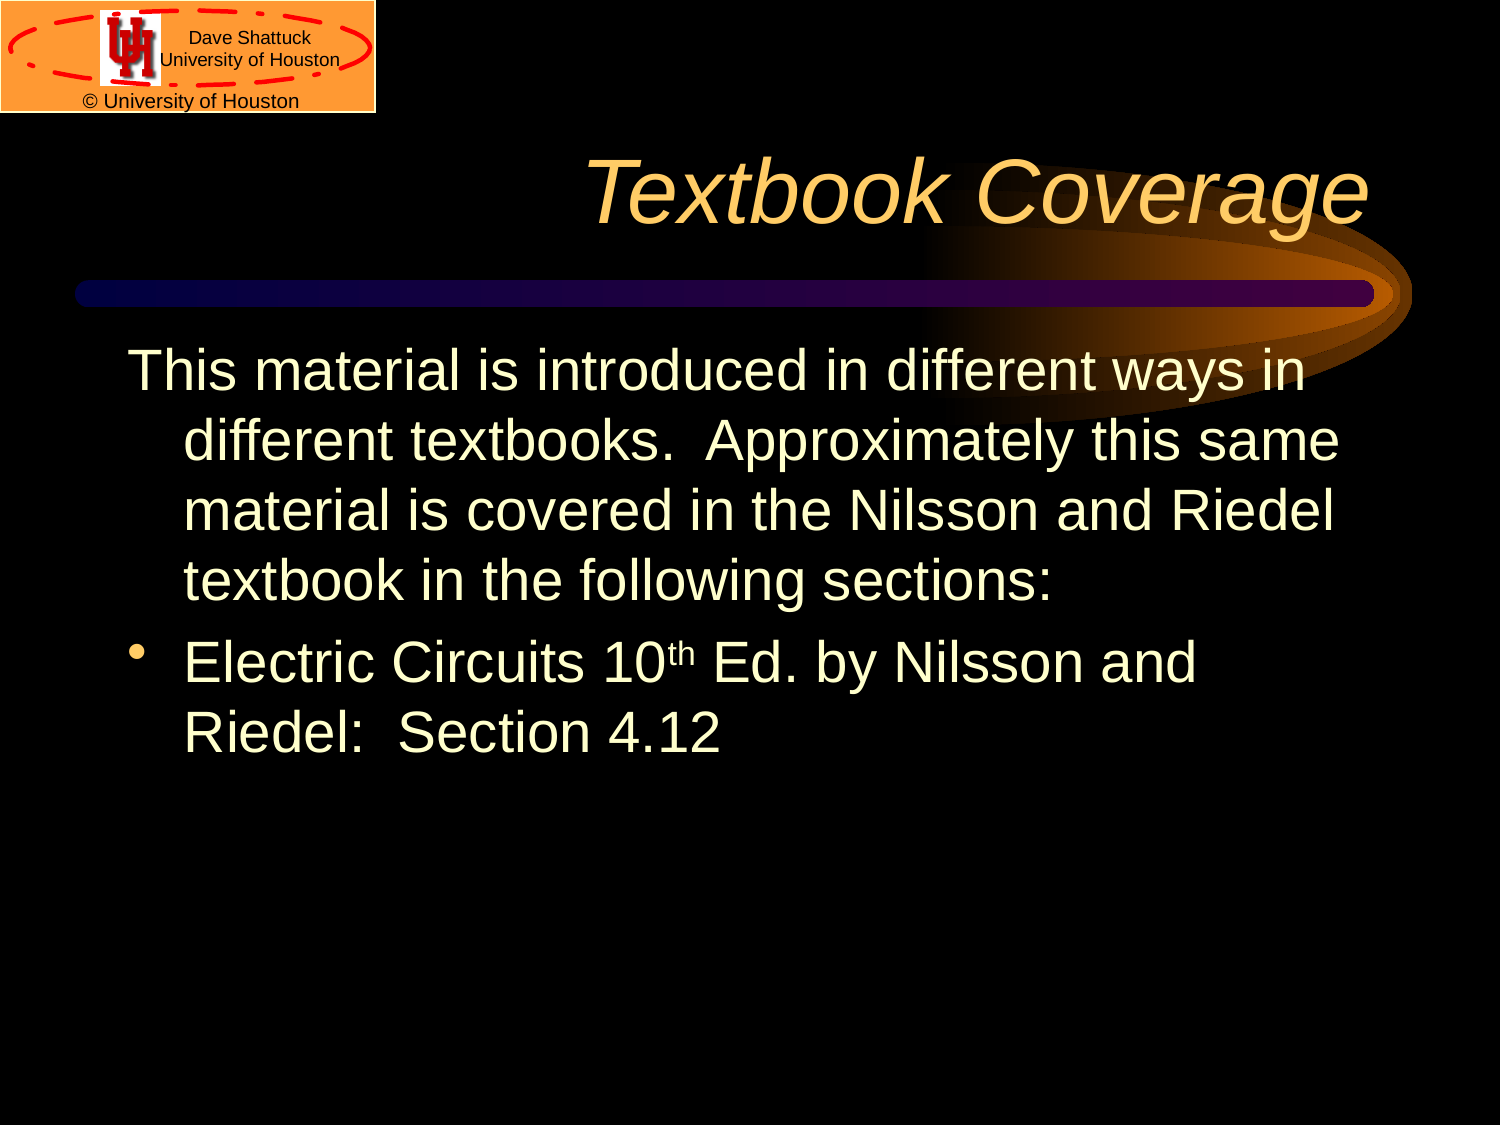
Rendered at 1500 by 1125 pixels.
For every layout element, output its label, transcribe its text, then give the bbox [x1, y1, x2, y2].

title Textbook Coverage [112, 62, 1388, 250]
list This material is introduced in different ways in different textbooks. Approximately this same material is covered in the Nilsson and Riedel textbook in the following sections: Electric Circuits 10th Ed. by Nilsson and Riedel: Section 4.12 [112, 324, 1388, 1063]
